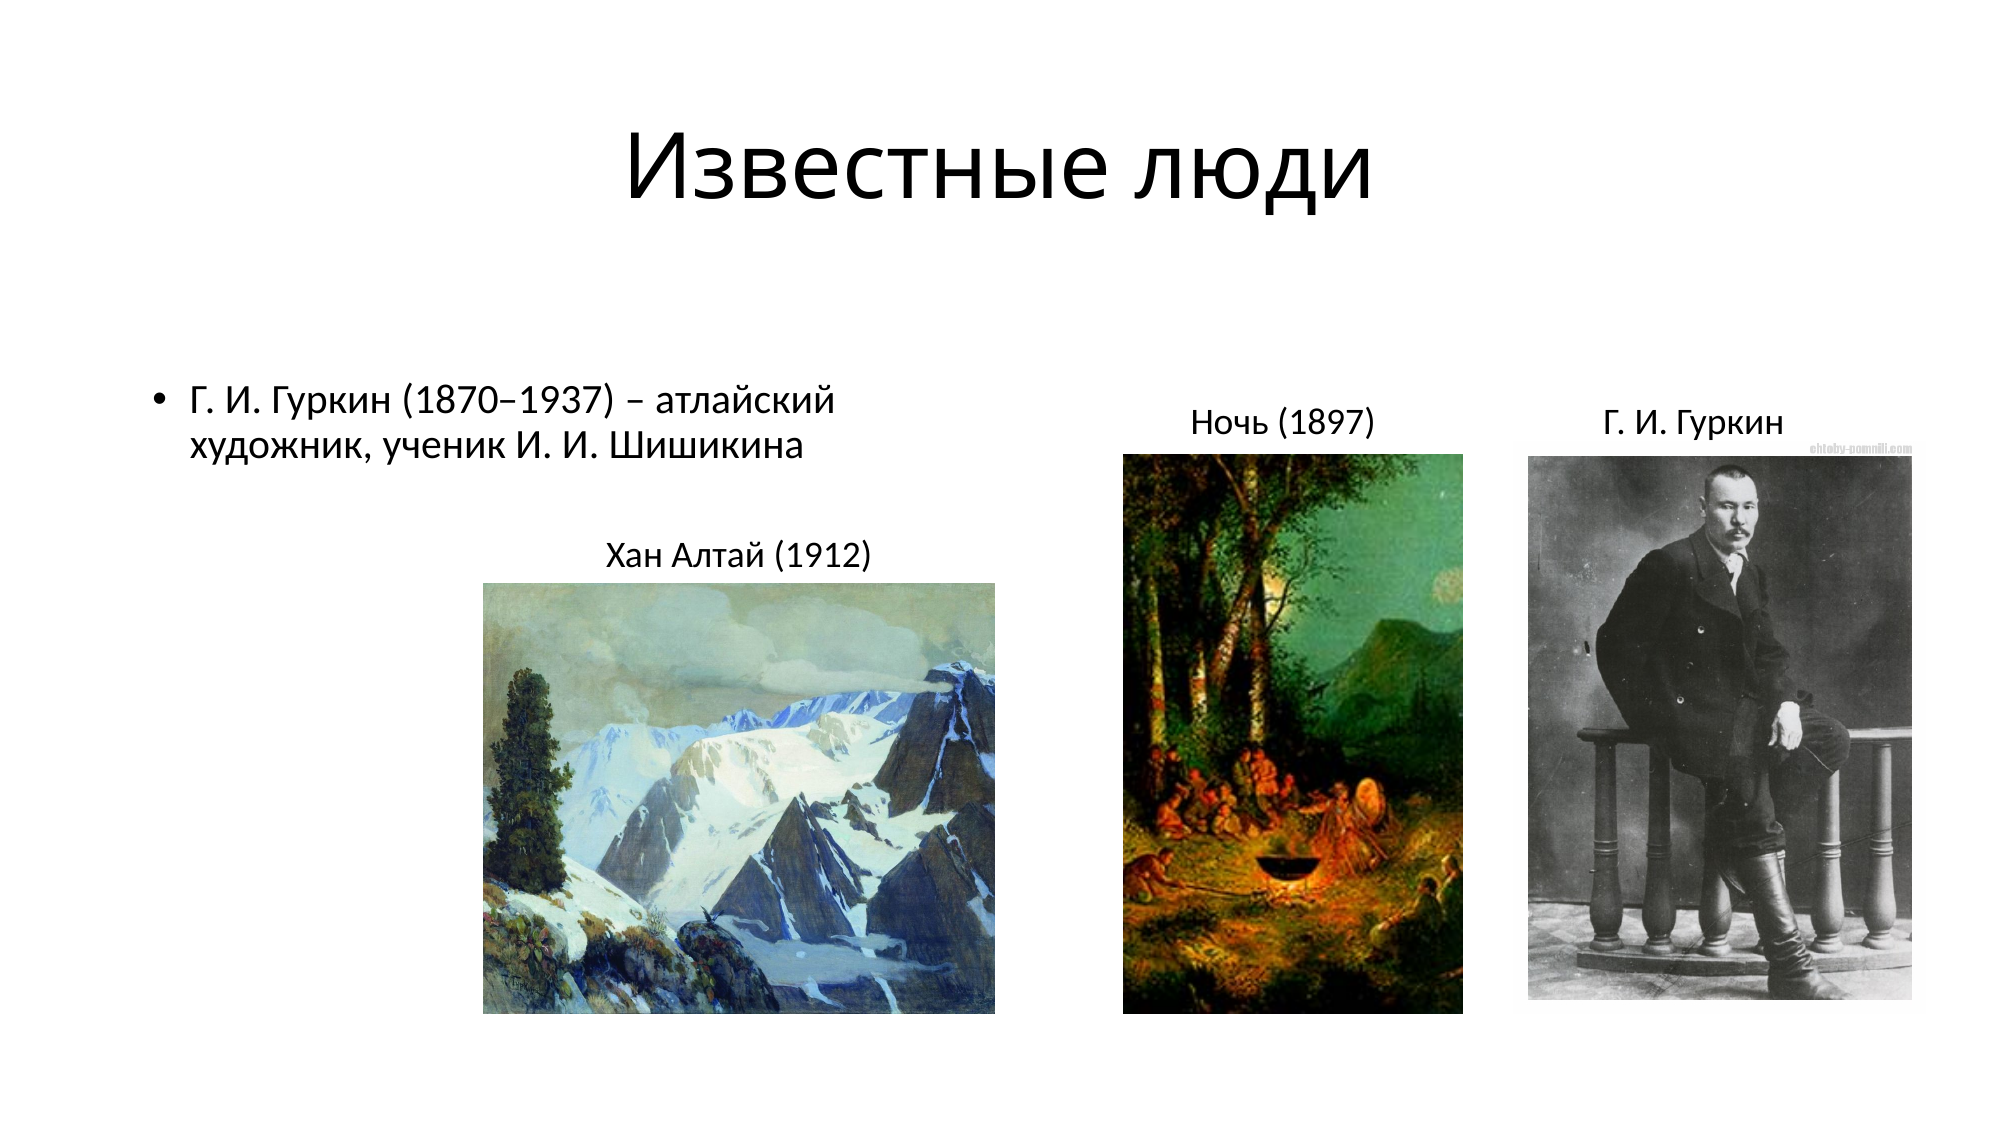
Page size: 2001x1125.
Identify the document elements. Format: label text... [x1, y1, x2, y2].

title Известные люди [137, 59, 1863, 278]
text_box Хан Алтай (1912) [519, 523, 959, 583]
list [1513, 441, 1926, 1014]
text_box Ночь (1897) [1123, 389, 1443, 450]
picture [1123, 454, 1463, 1014]
text_box Г. И. Гуркин [1525, 389, 1863, 441]
picture [483, 583, 995, 1014]
list Г. И. Гуркин (1870 ̶ 1937) – атлайский художник, ученик И. И. Шишикина [137, 299, 988, 1014]
